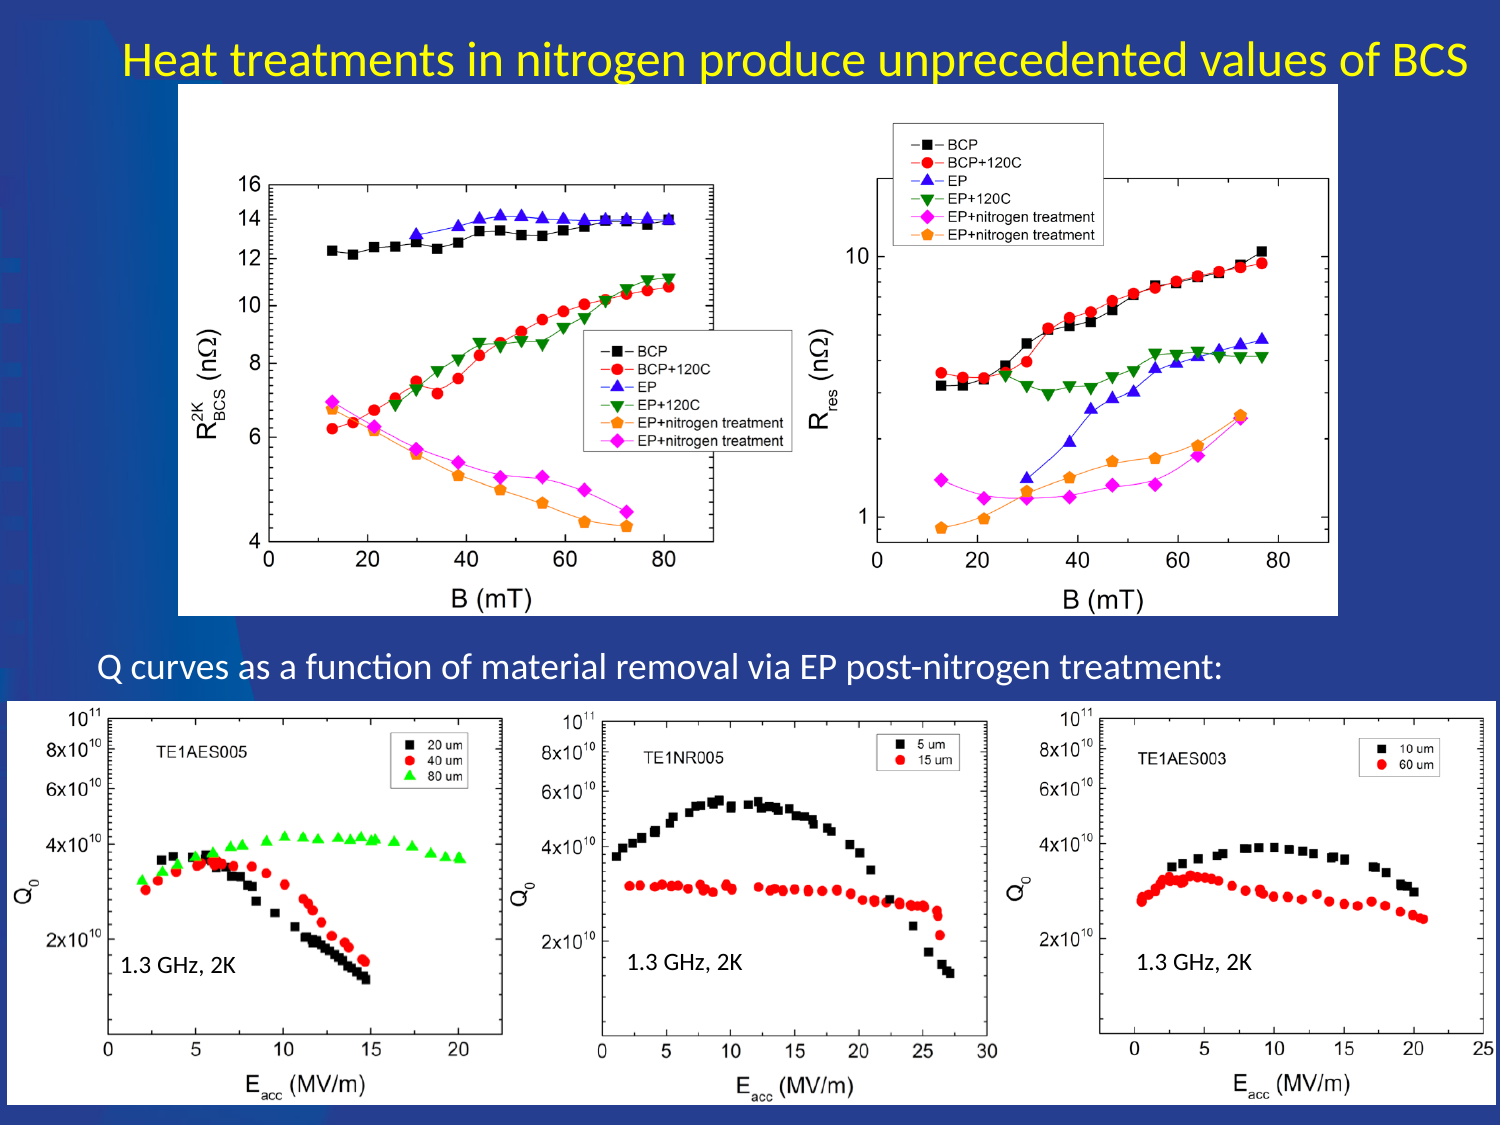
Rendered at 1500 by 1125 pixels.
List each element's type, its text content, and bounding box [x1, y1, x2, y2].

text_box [6, 701, 1496, 1106]
text_box Heat treatments in nitrogen produce unprecedented values of BCS [0, 0, 1485, 94]
text_box Q curves as a function of material removal via EP post-nitrogen treatment: [82, 634, 1240, 695]
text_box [178, 84, 1338, 616]
picture [0, 0, 1500, 1125]
